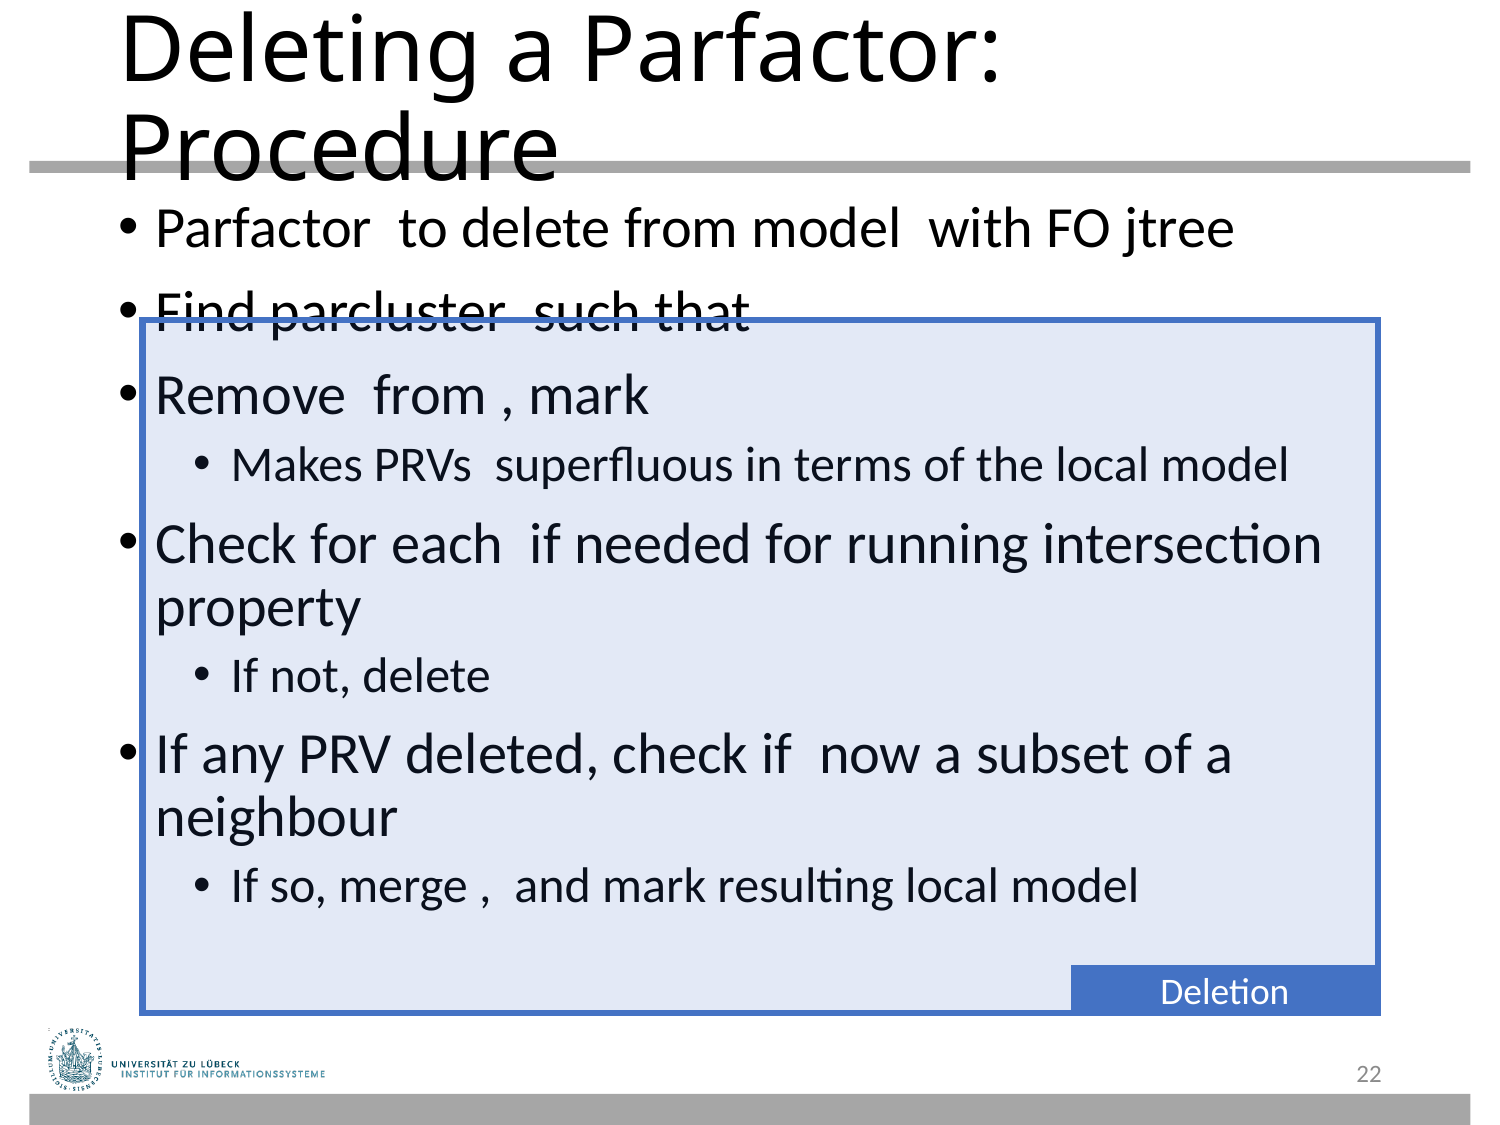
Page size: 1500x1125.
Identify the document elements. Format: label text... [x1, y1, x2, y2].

slide_number 22 [1059, 1042, 1397, 1103]
text_box [142, 319, 1379, 1014]
title Deleting a Parfactor: Procedure [103, 42, 1397, 161]
text_box Deletion [1071, 965, 1379, 1014]
